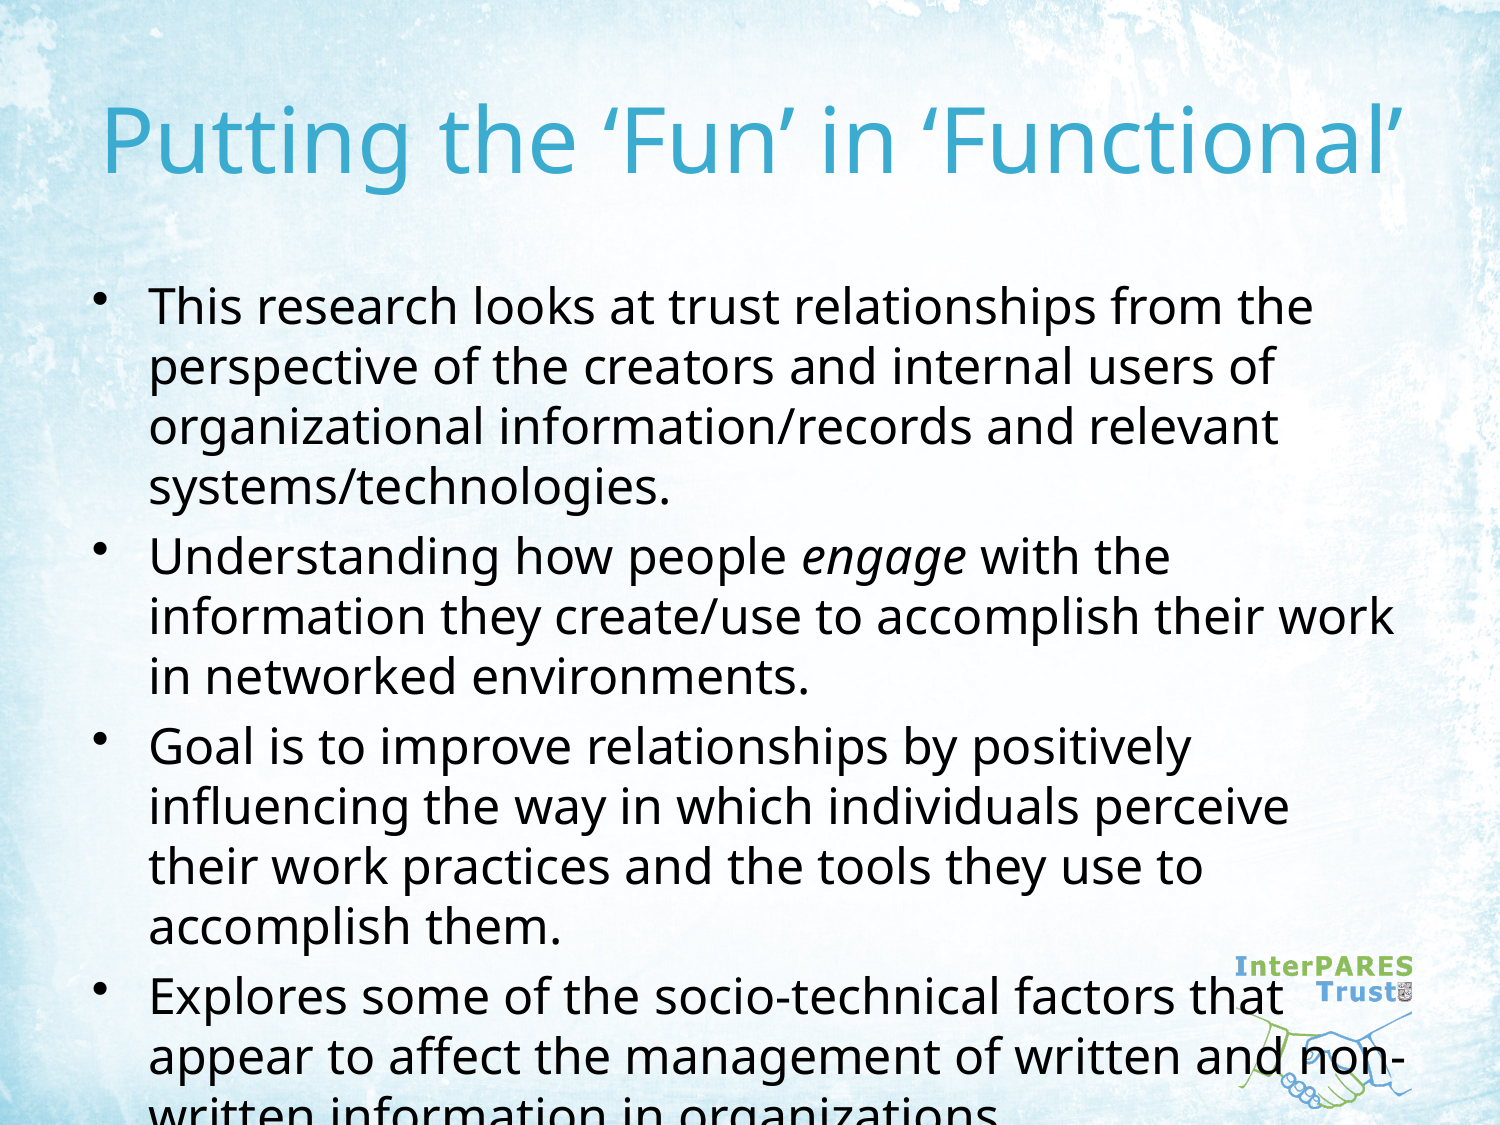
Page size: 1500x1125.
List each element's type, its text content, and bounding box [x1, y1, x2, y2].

list This research looks at trust relationships from the perspective of the creators and internal users of organizational information/records and relevant systems/technologies. Understanding how people engage with the information they create/use to accomplish their work in networked environments. Goal is to improve relationships by positively influencing the way in which individuals perceive their work practices and the tools they use to accomplish them. Explores some of the socio-technical factors that appear to affect the management of written and non-written information in organizations. [76, 267, 1427, 1010]
title Putting the ‘Fun’ in ‘Functional’ [76, 42, 1427, 231]
picture [0, 0, 1500, 1125]
